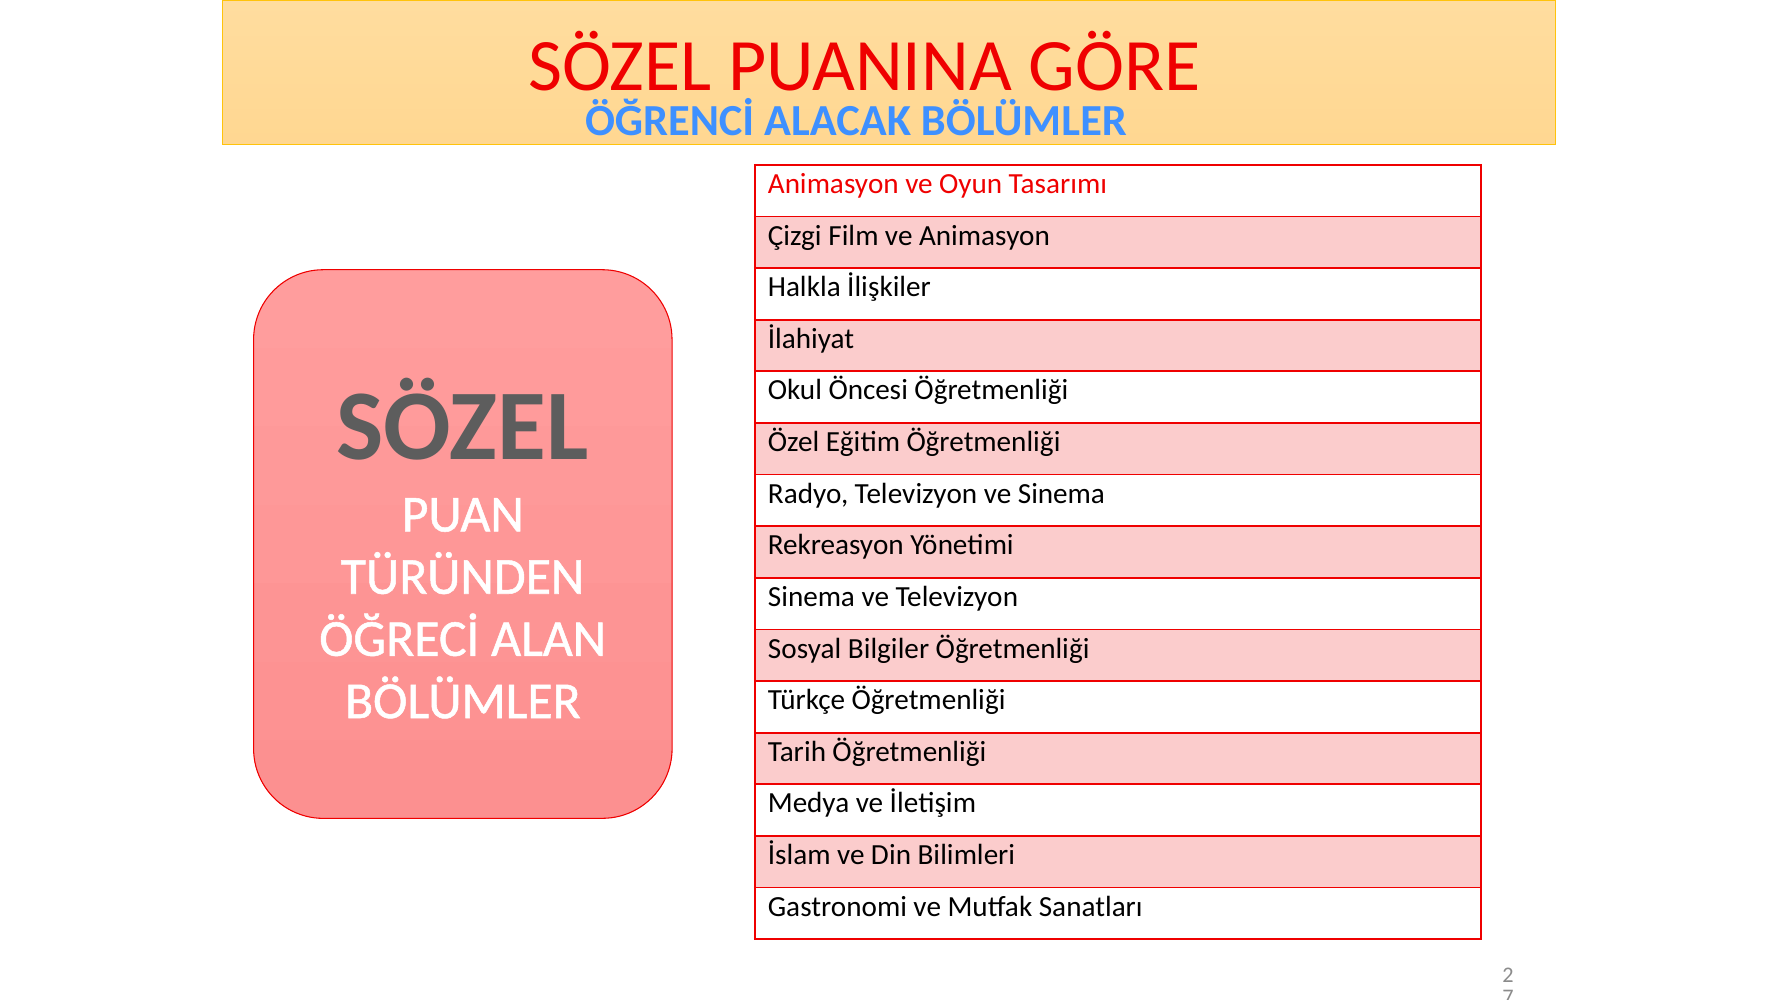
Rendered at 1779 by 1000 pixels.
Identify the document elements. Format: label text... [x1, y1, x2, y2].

table_cell Türkçe Öğretmenliği [756, 682, 1480, 732]
table_cell Okul Öncesi Öğretmenliği [756, 372, 1480, 422]
table_header Animasyon ve Oyun Tasarımı [756, 166, 1480, 216]
text_box [222, 0, 1556, 145]
slide_number 27 [1487, 946, 1534, 1000]
table_cell Çizgi Film ve Animasyon [756, 217, 1480, 267]
table_cell Medya ve İletişim [756, 785, 1480, 835]
table_cell Halkla İlişkiler [756, 269, 1480, 319]
text_box ÖĞRENCİ ALACAK BÖLÜMLER [258, 84, 1455, 153]
table_cell Özel Eğitim Öğretmenliği [756, 424, 1480, 474]
table_cell Radyo, Televizyon ve Sinema [756, 475, 1480, 525]
table_cell Rekreasyon Yönetimi [756, 527, 1480, 577]
text_box SÖZEL PUAN TÜRÜNDEN ÖĞRECİ ALAN BÖLÜMLER [253, 269, 673, 819]
table_cell Sosyal Bilgiler Öğretmenliği [756, 630, 1480, 680]
text_box SÖZEL PUANINA GÖRE [198, 9, 1532, 167]
table_cell Gastronomi ve Mutfak Sanatları [756, 888, 1480, 938]
table_cell Sinema ve Televizyon [756, 579, 1480, 629]
table_cell İlahiyat [756, 321, 1480, 370]
table_cell Tarih Öğretmenliği [756, 734, 1480, 783]
table_cell İslam ve Din Bilimleri [756, 837, 1480, 887]
